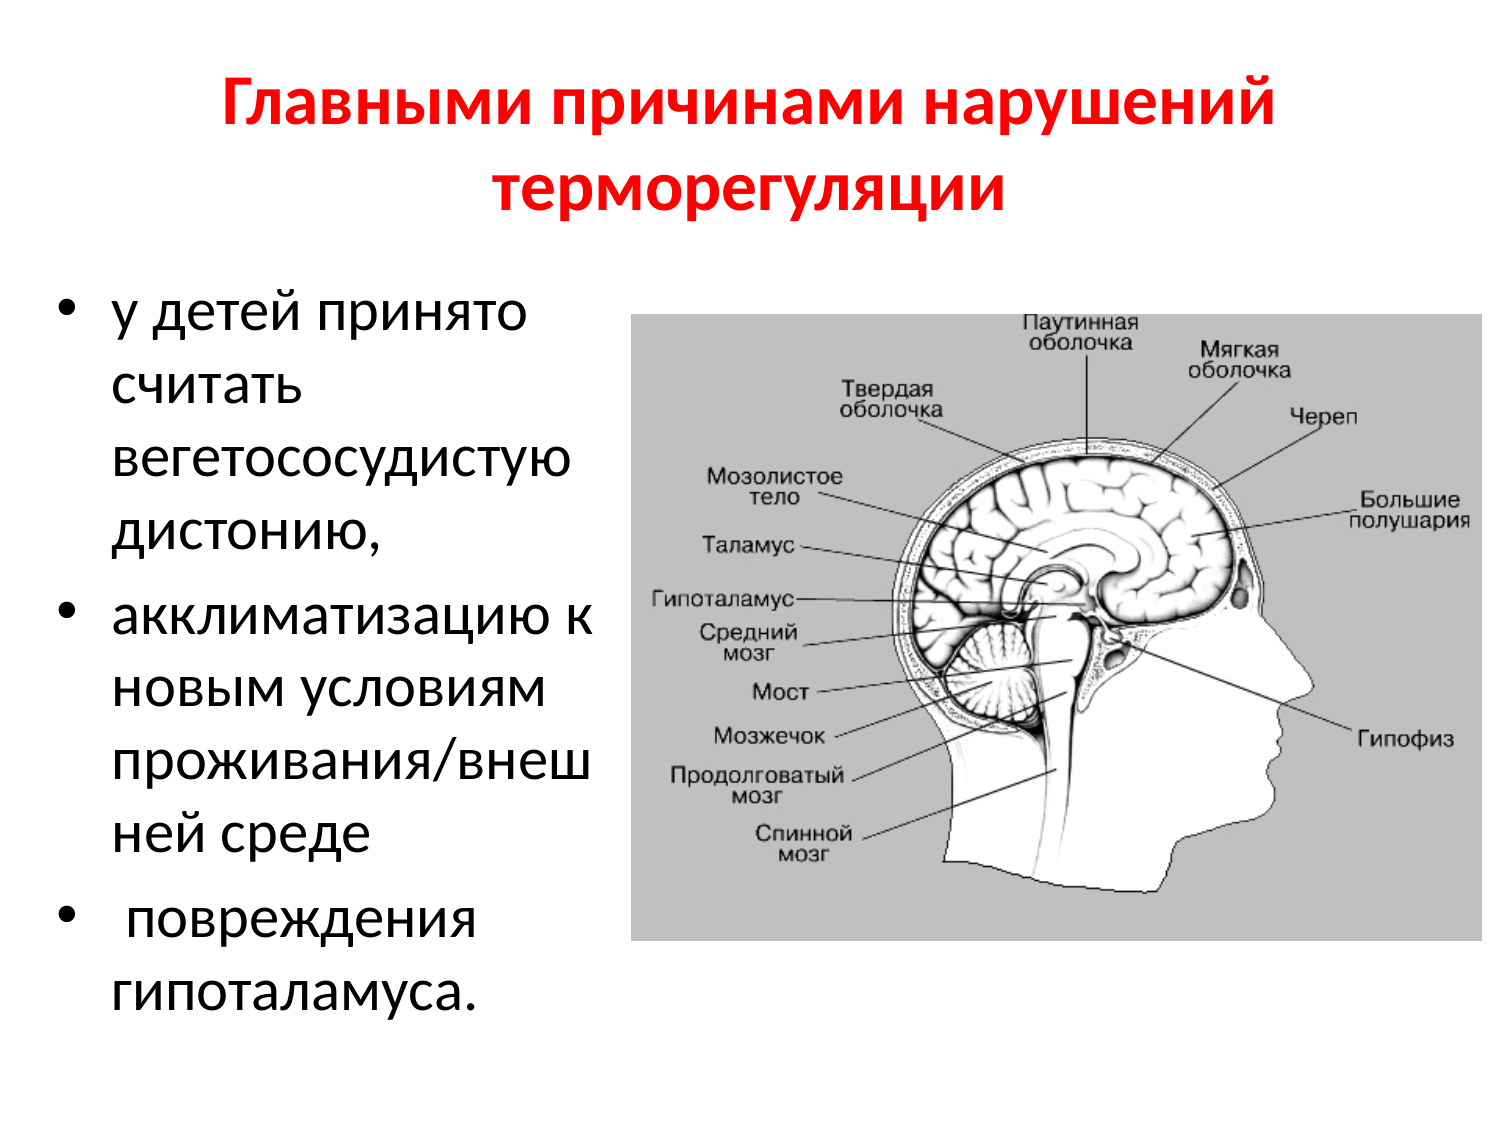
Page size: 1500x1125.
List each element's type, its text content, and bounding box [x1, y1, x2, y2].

title Главными причинами нарушений терморегуляции [75, 45, 1425, 233]
picture [631, 314, 1483, 942]
list у детей принято считать вегетососудистую дистонию, акклиматизацию к новым условиям проживания/внешней среде повреждения гипоталамуса. [41, 262, 621, 1083]
